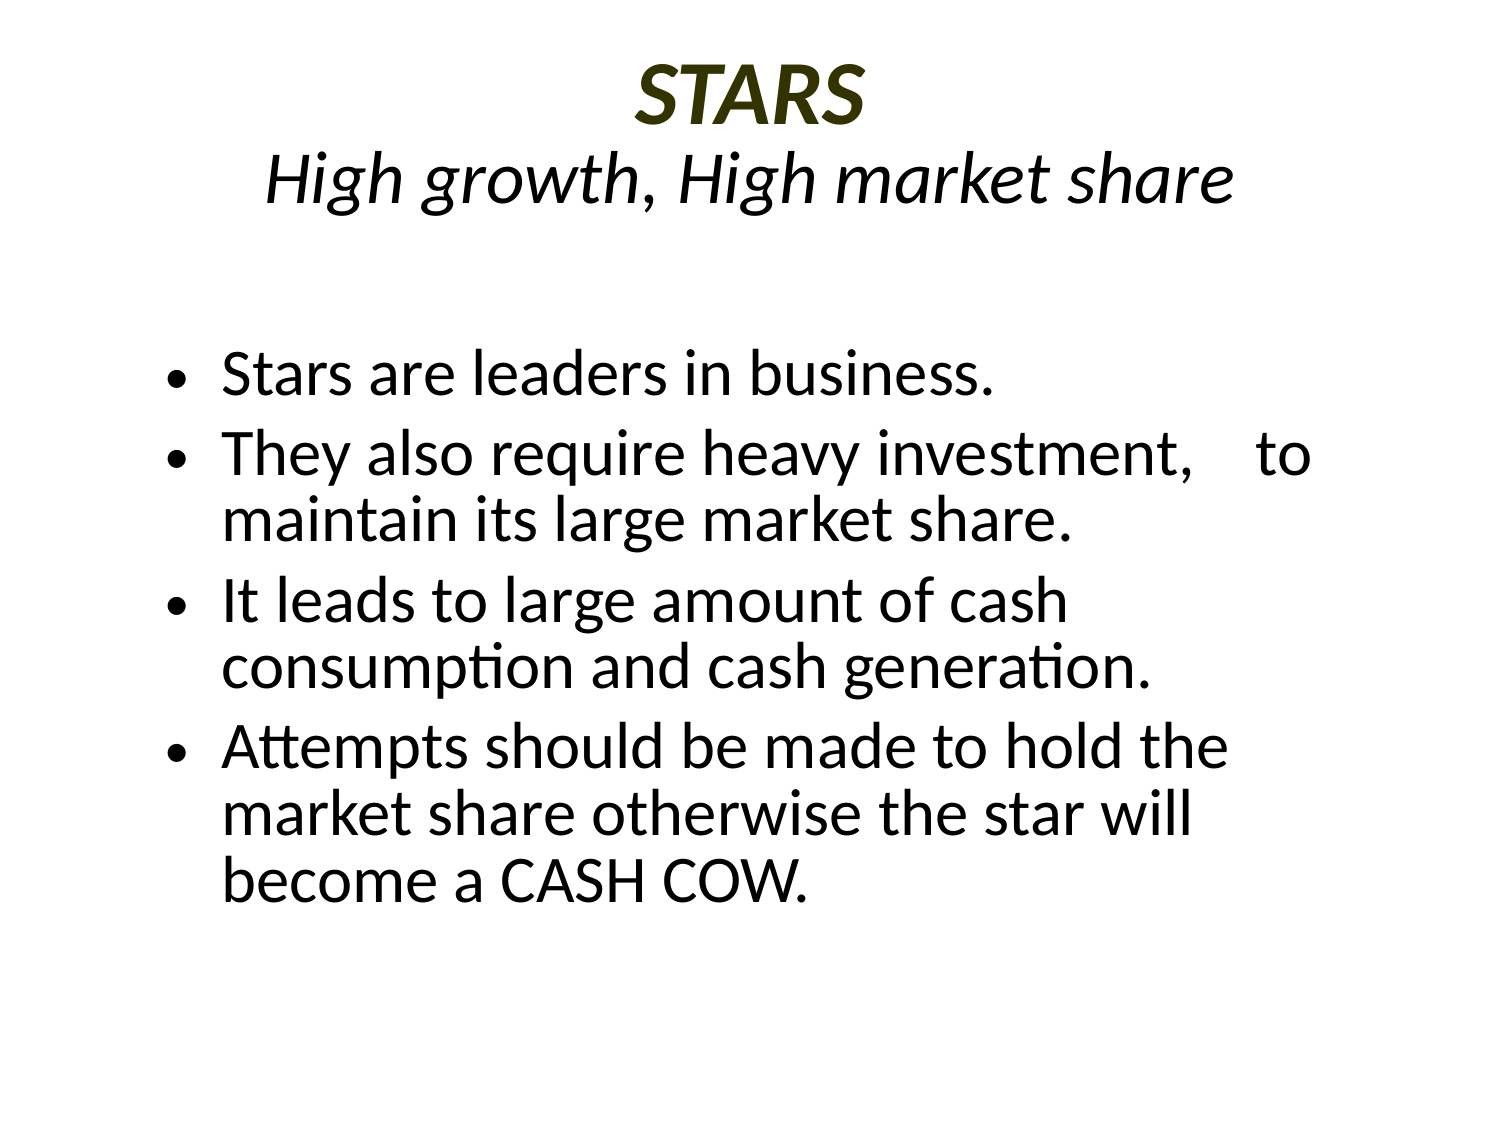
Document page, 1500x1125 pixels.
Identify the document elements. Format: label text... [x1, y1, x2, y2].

list Stars are leaders in business. They also require heavy investment, to maintain its large market share. It leads to large amount of cash consumption and cash generation. Attempts should be made to hold the market share otherwise the star will become a CASH COW. [150, 337, 1438, 1006]
title STARS High growth, High market share [75, 45, 1425, 233]
